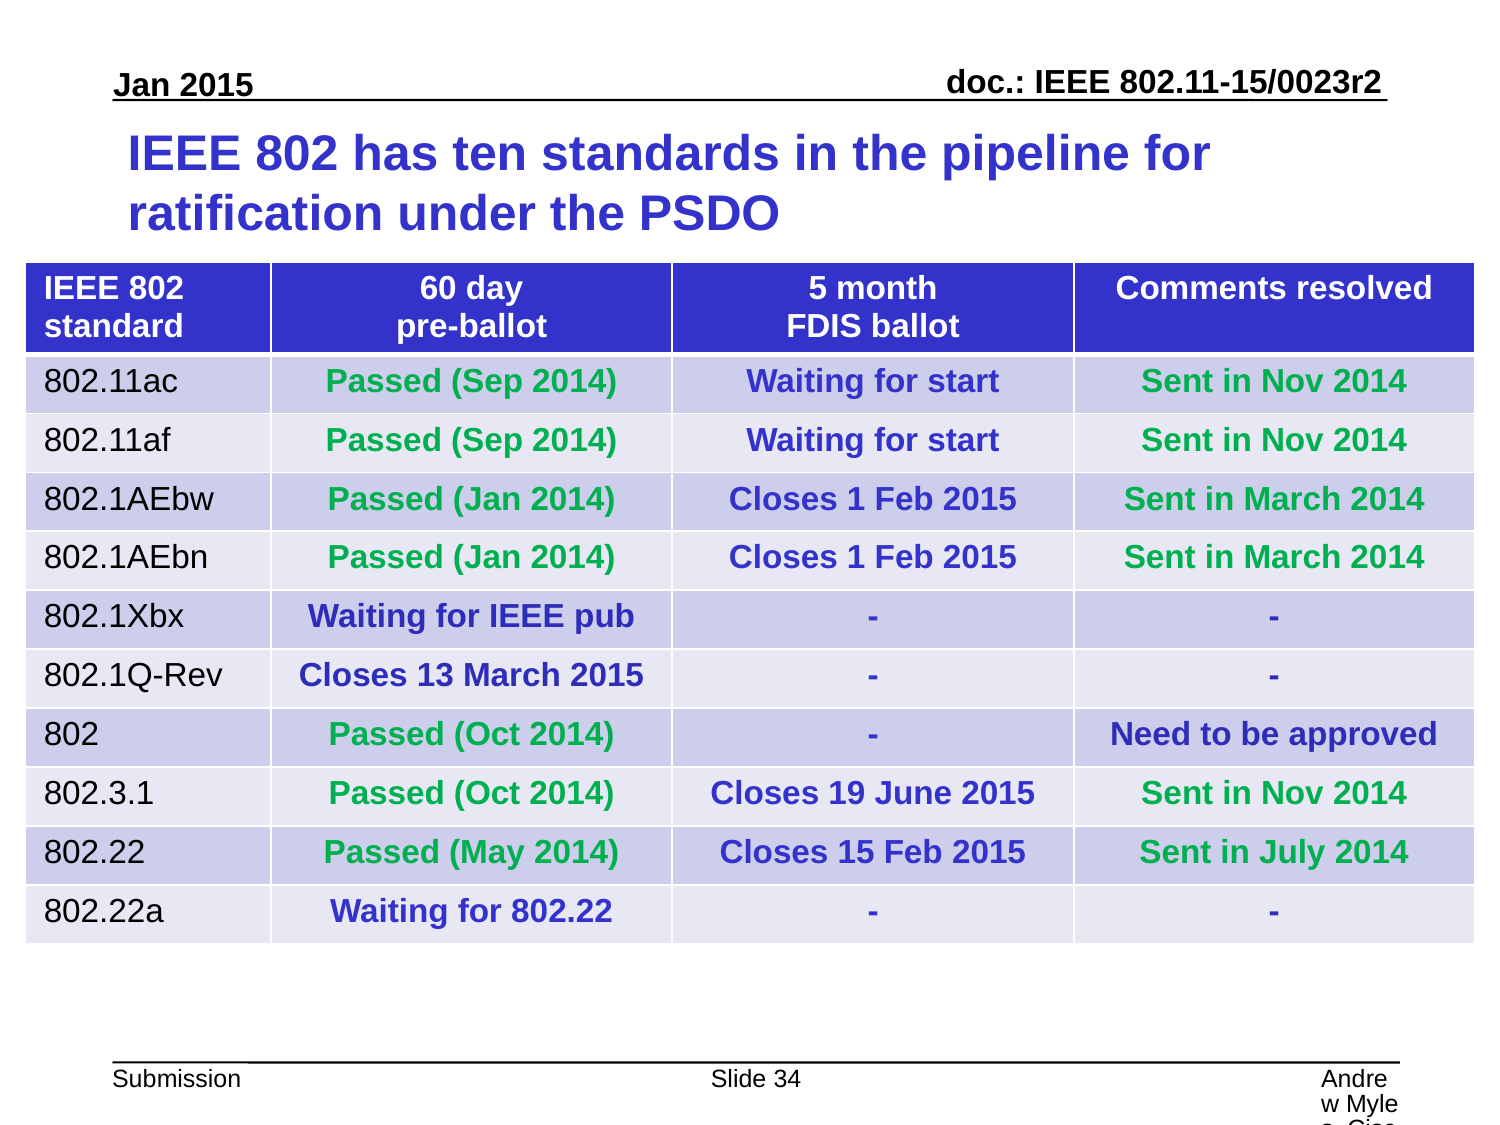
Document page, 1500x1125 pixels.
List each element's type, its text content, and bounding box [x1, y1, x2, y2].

table_cell 802.22 [26, 827, 270, 884]
table_cell 802.11af [26, 414, 270, 472]
table_cell Closes 1 Feb 2015 [673, 532, 1073, 589]
table_cell Passed (Oct 2014) [272, 768, 671, 825]
table_header 5 month FDIS ballot [673, 263, 1073, 352]
table_cell Closes 13 March 2015 [272, 650, 671, 707]
table_cell Waiting for start [673, 357, 1073, 413]
table_cell 802.1Q-Rev [26, 650, 270, 707]
table_cell Sent in July 2014 [1075, 827, 1474, 884]
table_cell Sent in March 2014 [1075, 473, 1474, 530]
table_cell 802 [26, 709, 270, 766]
table_cell Waiting for 802.22 [272, 886, 671, 943]
table_cell 802.1AEbn [26, 532, 270, 589]
table_cell 802.3.1 [26, 768, 270, 825]
table_cell 802.22a [26, 886, 270, 943]
table_cell 802.11ac [26, 357, 270, 413]
table_cell - [673, 650, 1073, 707]
table_header IEEE 802 standard [26, 263, 270, 352]
table_cell - [673, 591, 1073, 648]
table_cell Waiting for IEEE pub [272, 591, 671, 648]
title IEEE 802 has ten standards in the pipeline for ratification under the PSDO [112, 112, 1388, 262]
table_cell Passed (Oct 2014) [272, 709, 671, 766]
table_cell Passed (Jan 2014) [272, 532, 671, 589]
slide_number Slide 34 [709, 1061, 803, 1093]
table_cell Passed (Sep 2014) [272, 357, 671, 413]
table_cell Need to be approved [1075, 709, 1474, 766]
table_cell Sent in March 2014 [1075, 532, 1474, 589]
table_cell Sent in Nov 2014 [1075, 414, 1474, 472]
table_cell Passed (May 2014) [272, 827, 671, 884]
table_cell 802.1AEbw [26, 473, 270, 530]
table_cell - [673, 886, 1073, 943]
table_cell Passed (Sep 2014) [272, 414, 671, 472]
table_header 60 day pre-ballot [272, 263, 671, 352]
footer Andrew Myles, Cisco [1320, 1061, 1402, 1093]
table_cell Passed (Jan 2014) [272, 473, 671, 530]
table_header Comments resolved [1075, 263, 1474, 352]
table_cell Closes 15 Feb 2015 [673, 827, 1073, 884]
table_cell - [1075, 650, 1474, 707]
table_cell - [673, 709, 1073, 766]
table_cell Closes 1 Feb 2015 [673, 473, 1073, 530]
table_cell Waiting for start [673, 414, 1073, 472]
table_cell Sent in Nov 2014 [1075, 357, 1474, 413]
table_cell Closes 19 June 2015 [673, 768, 1073, 825]
table_cell - [1075, 591, 1474, 648]
table_cell 802.1Xbx [26, 591, 270, 648]
table_cell - [1075, 886, 1474, 943]
table_cell Sent in Nov 2014 [1075, 768, 1474, 825]
